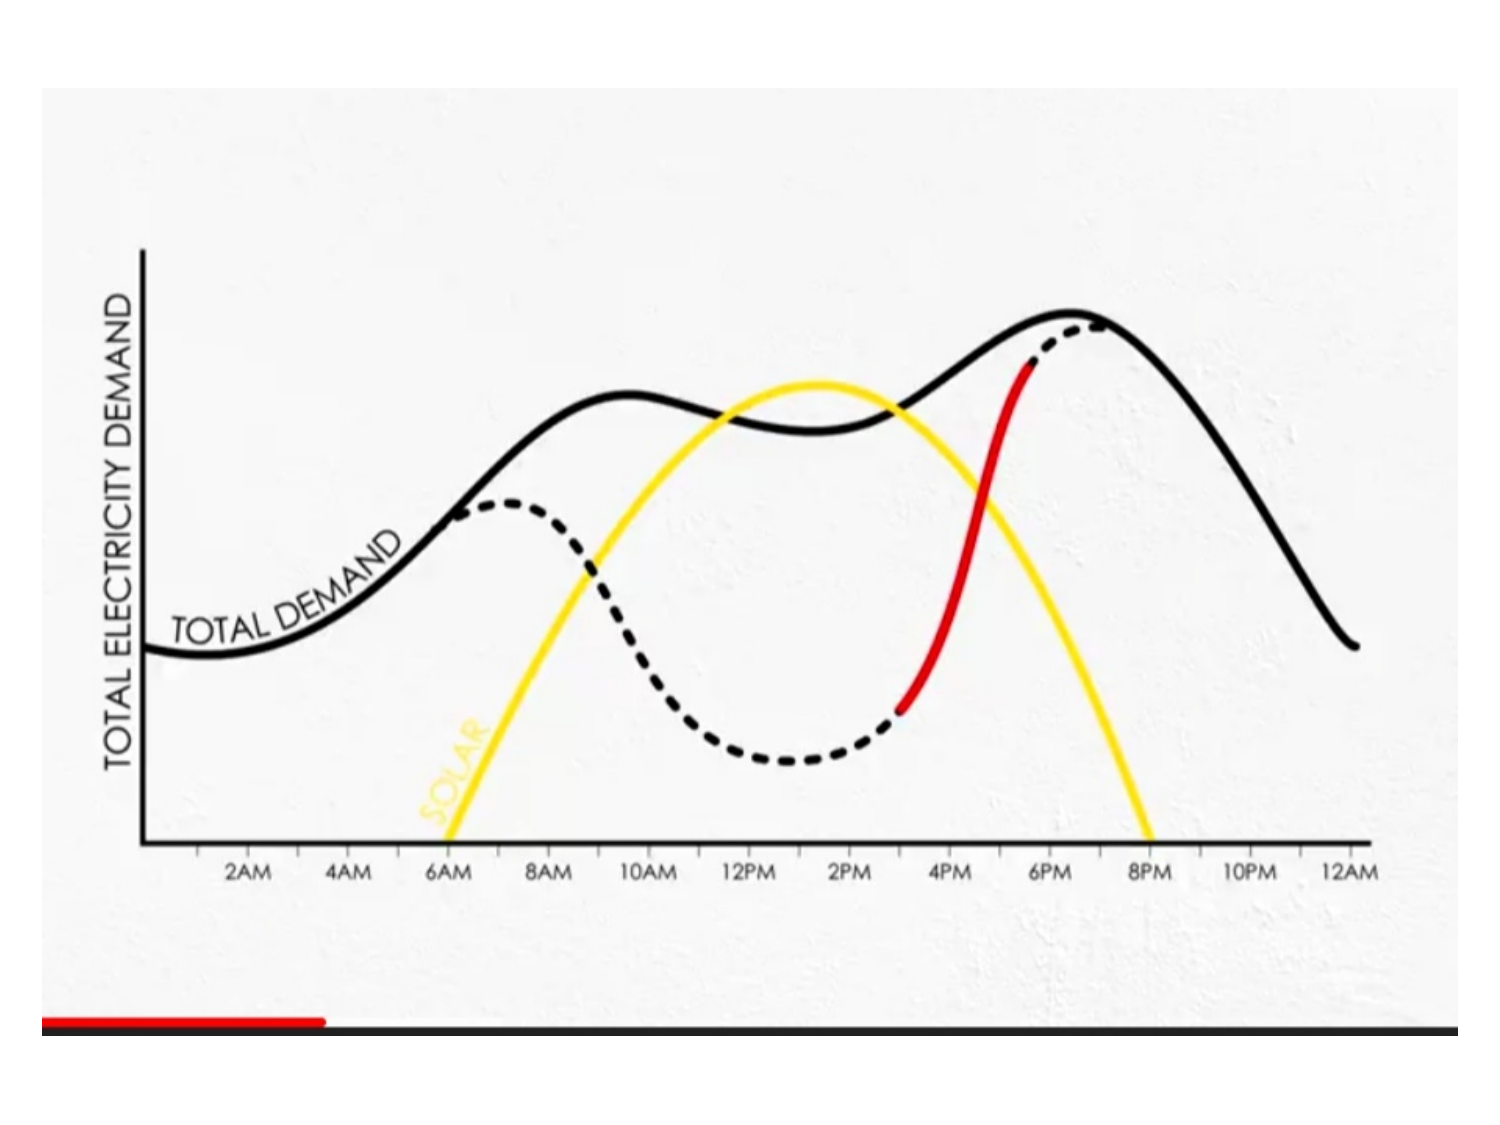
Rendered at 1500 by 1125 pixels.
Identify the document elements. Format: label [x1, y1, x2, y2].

picture [41, 88, 1458, 1037]
